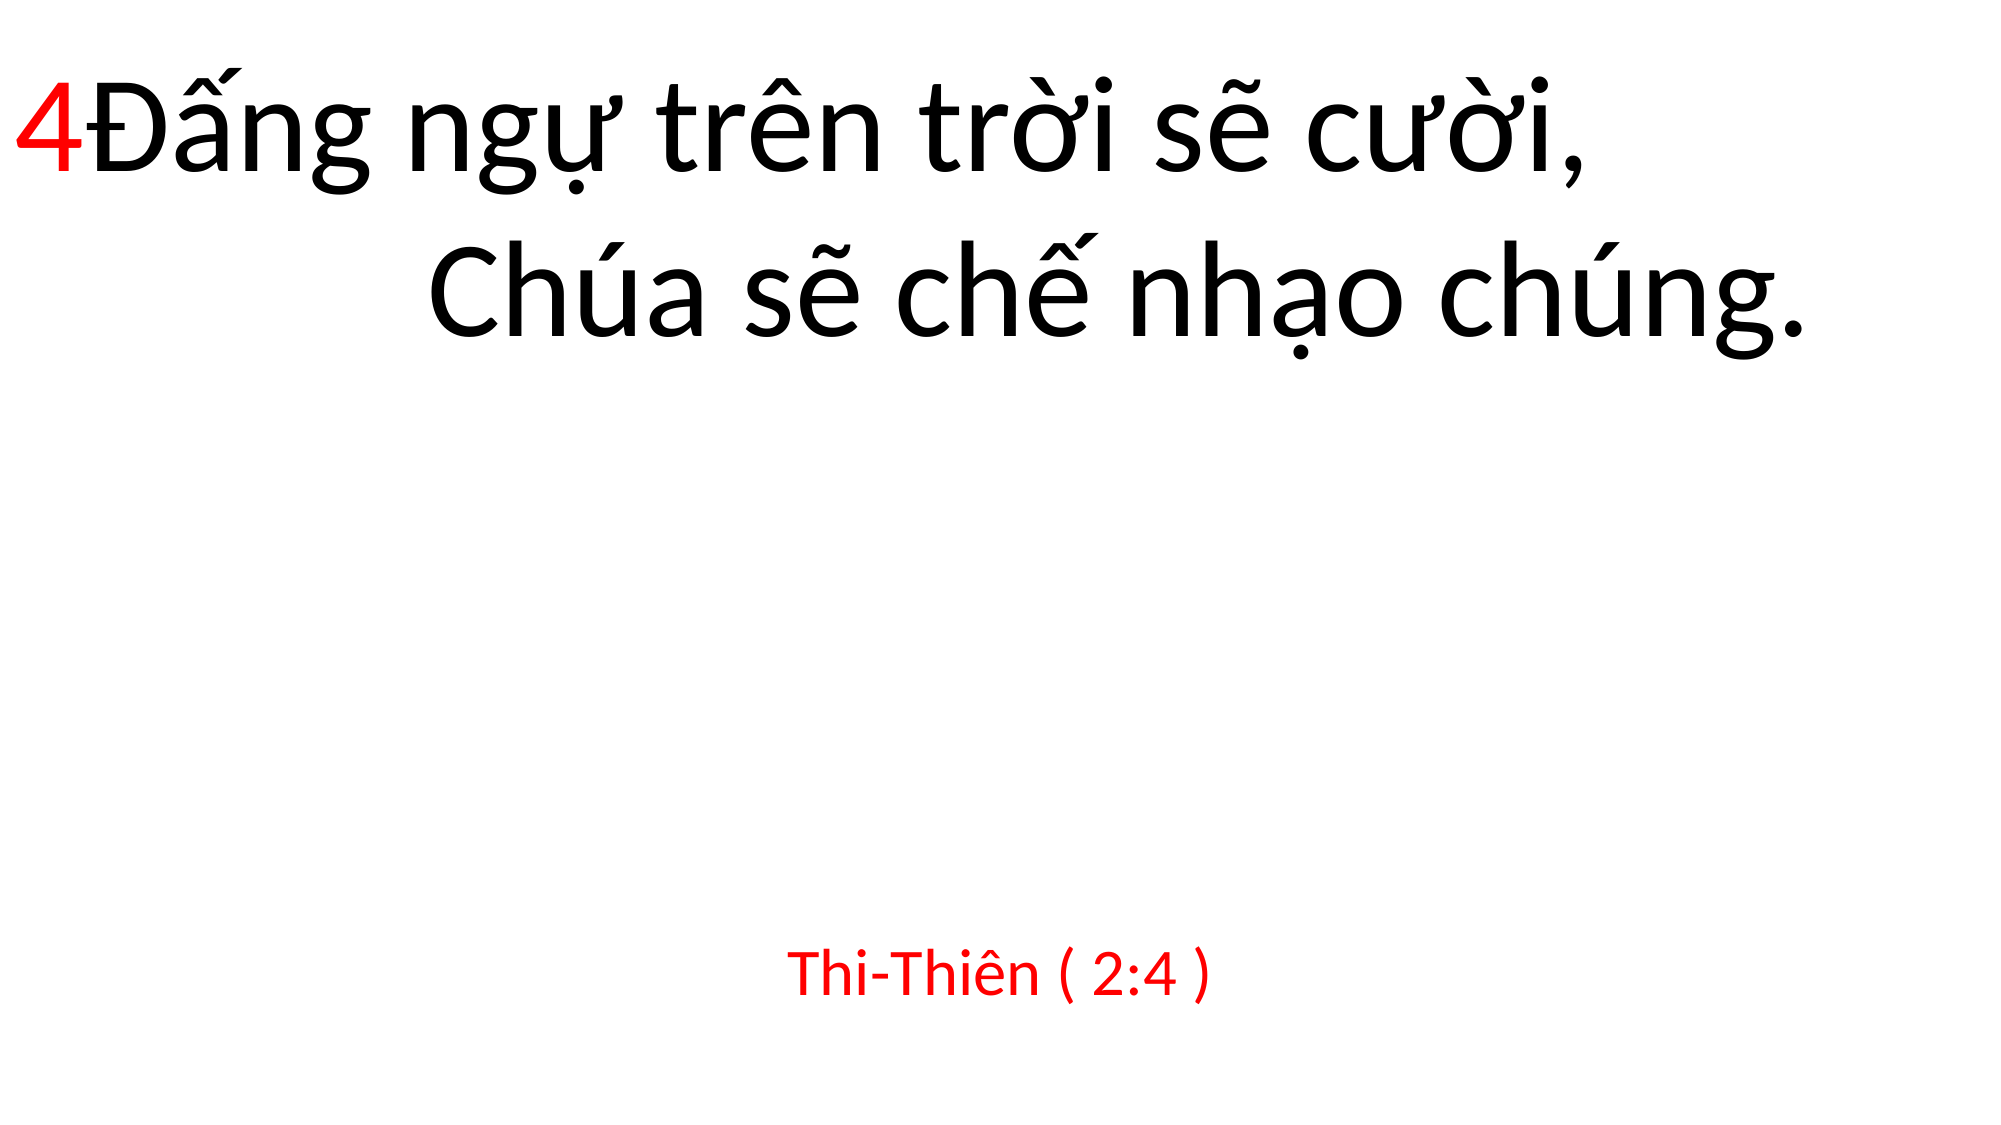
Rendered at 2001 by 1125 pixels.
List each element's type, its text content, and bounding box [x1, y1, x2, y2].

text_box 4Đấng ngự trên trời sẽ cười, Chúa sẽ chế nhạo chúng. Thi-Thiên ( 2:4 ) [0, 27, 2000, 1017]
